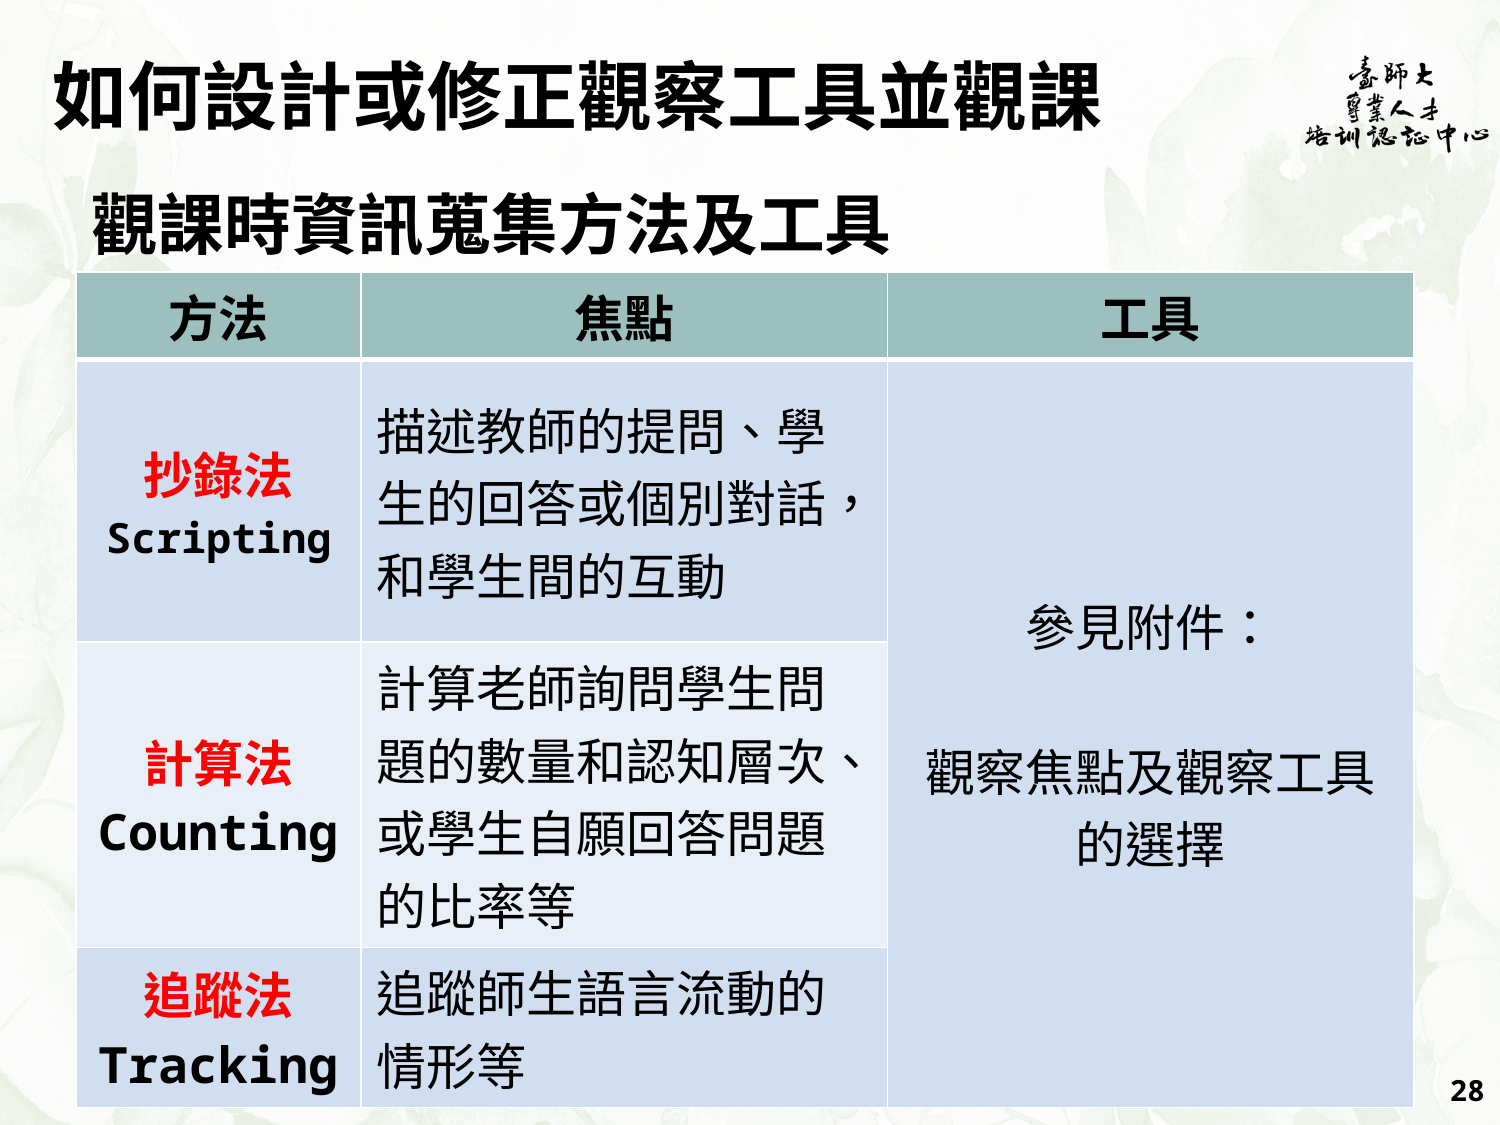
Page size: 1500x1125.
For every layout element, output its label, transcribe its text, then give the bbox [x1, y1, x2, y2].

title 如何設計或修正觀察工具並觀課 [37, 24, 1301, 176]
table_cell 參見附件： 觀察焦點及觀察工具的選擇 [888, 362, 1413, 1107]
table_cell 抄錄法 Scripting [77, 362, 360, 641]
table_header 焦點 [362, 273, 887, 357]
table_cell 追蹤師生語言流動的情形等 [362, 948, 887, 1107]
slide_number 27 [1413, 1061, 1500, 1122]
table_cell 計算法 Counting [77, 643, 360, 947]
picture [1301, 48, 1493, 156]
text_box 觀課時資訊蒐集方法及工具 [76, 175, 1341, 271]
table_cell 追蹤法 Tracking [77, 948, 360, 1107]
table_cell 描述教師的提問、學生的回答或個別對話，和學生間的互動 [362, 362, 887, 641]
table_header 方法 [77, 273, 360, 357]
table_header 工具 [888, 273, 1413, 357]
table_cell 計算老師詢問學生問題的數量和認知層次、或學生自願回答問題的比率等 [362, 643, 887, 947]
